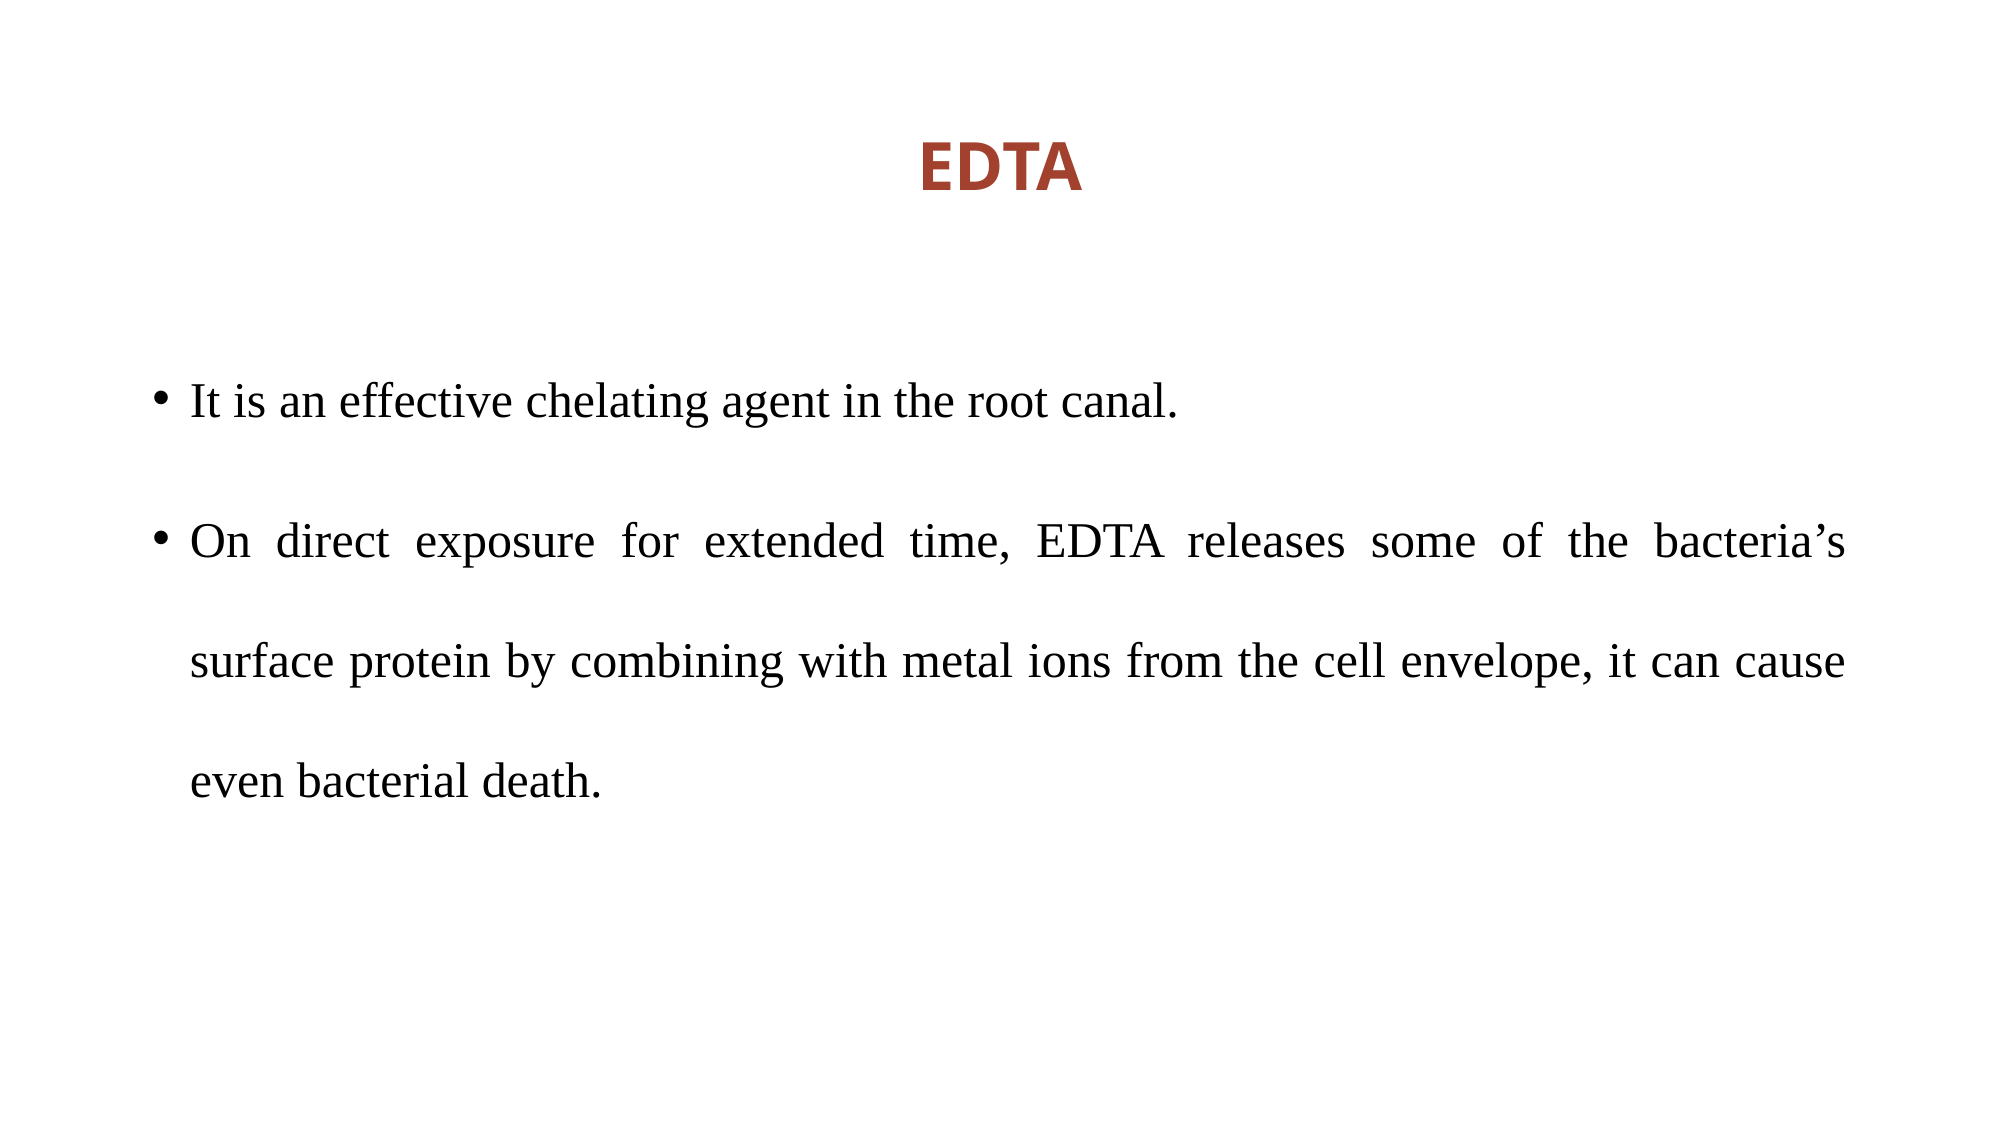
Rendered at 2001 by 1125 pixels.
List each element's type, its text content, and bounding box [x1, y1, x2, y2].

list It is an effective chelating agent in the root canal. On direct exposure for extended time, EDTA releases some of the bacteria’s surface protein by combining with metal ions from the cell envelope, it can cause even bacterial death. [137, 299, 1863, 1014]
title EDTA [137, 59, 1863, 278]
